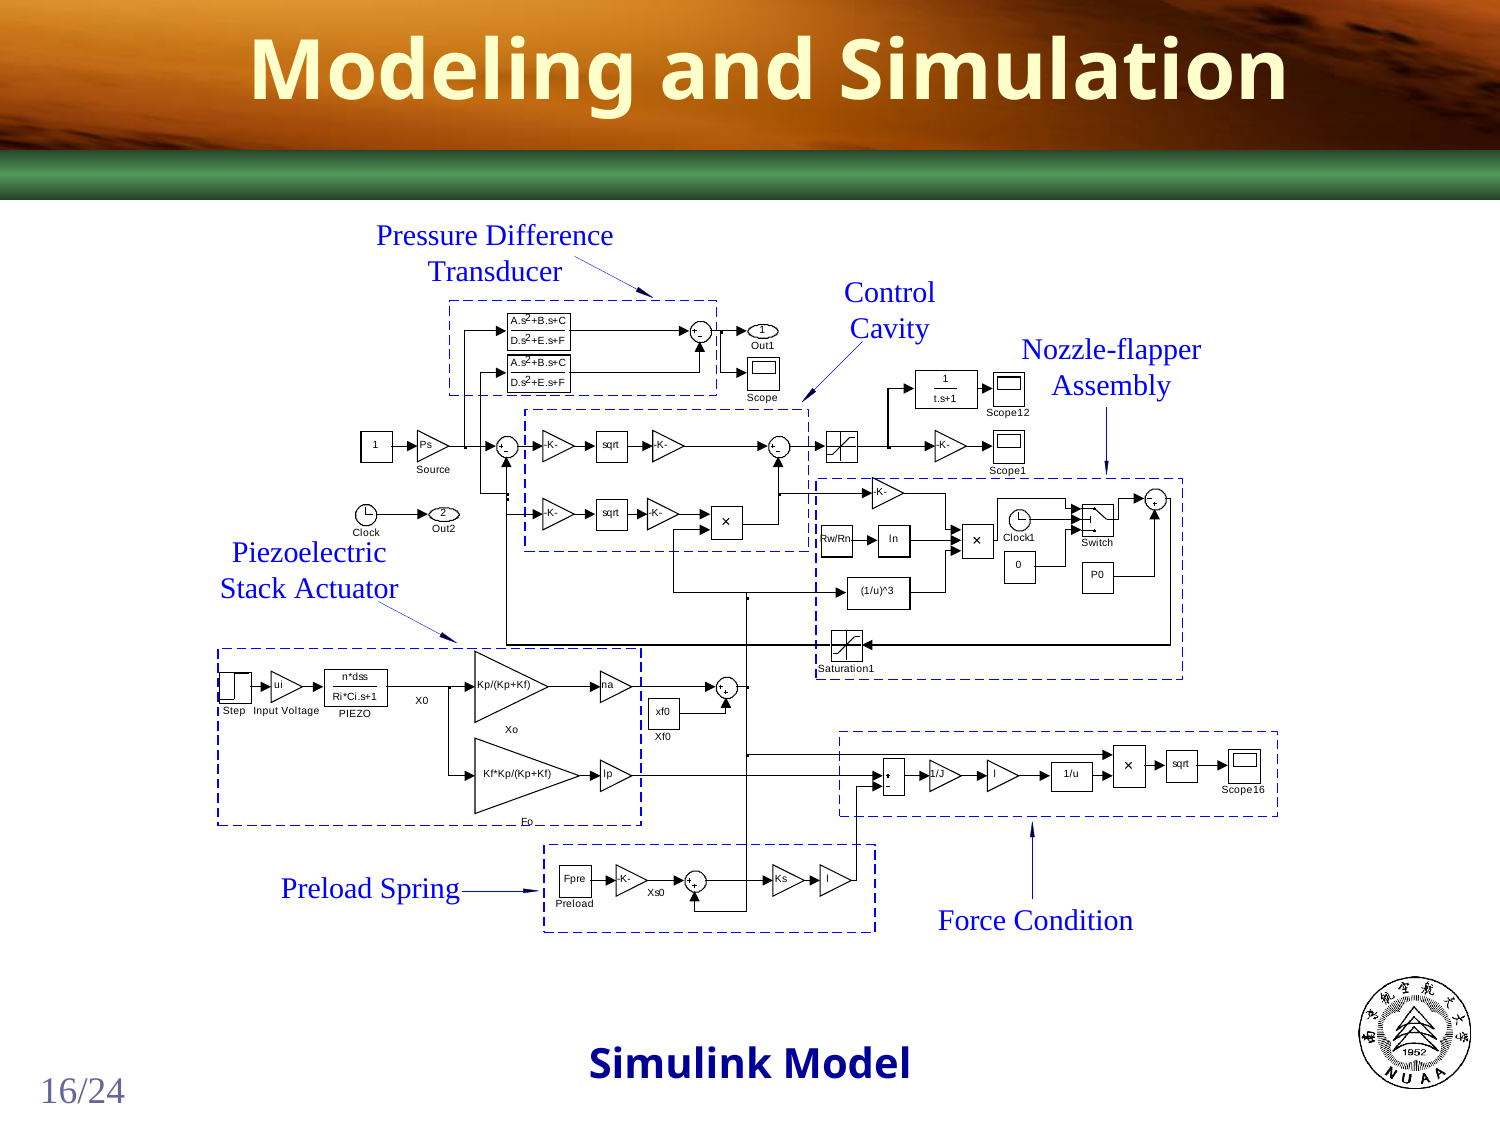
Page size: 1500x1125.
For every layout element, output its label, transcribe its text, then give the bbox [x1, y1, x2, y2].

text_box 16/24 [24, 1058, 190, 1118]
text_box Simulink Model [573, 1040, 1280, 1095]
title Modeling and Simulation [98, 16, 1441, 117]
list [199, 219, 1295, 1033]
picture [1358, 976, 1471, 1089]
picture [0, 0, 1500, 150]
